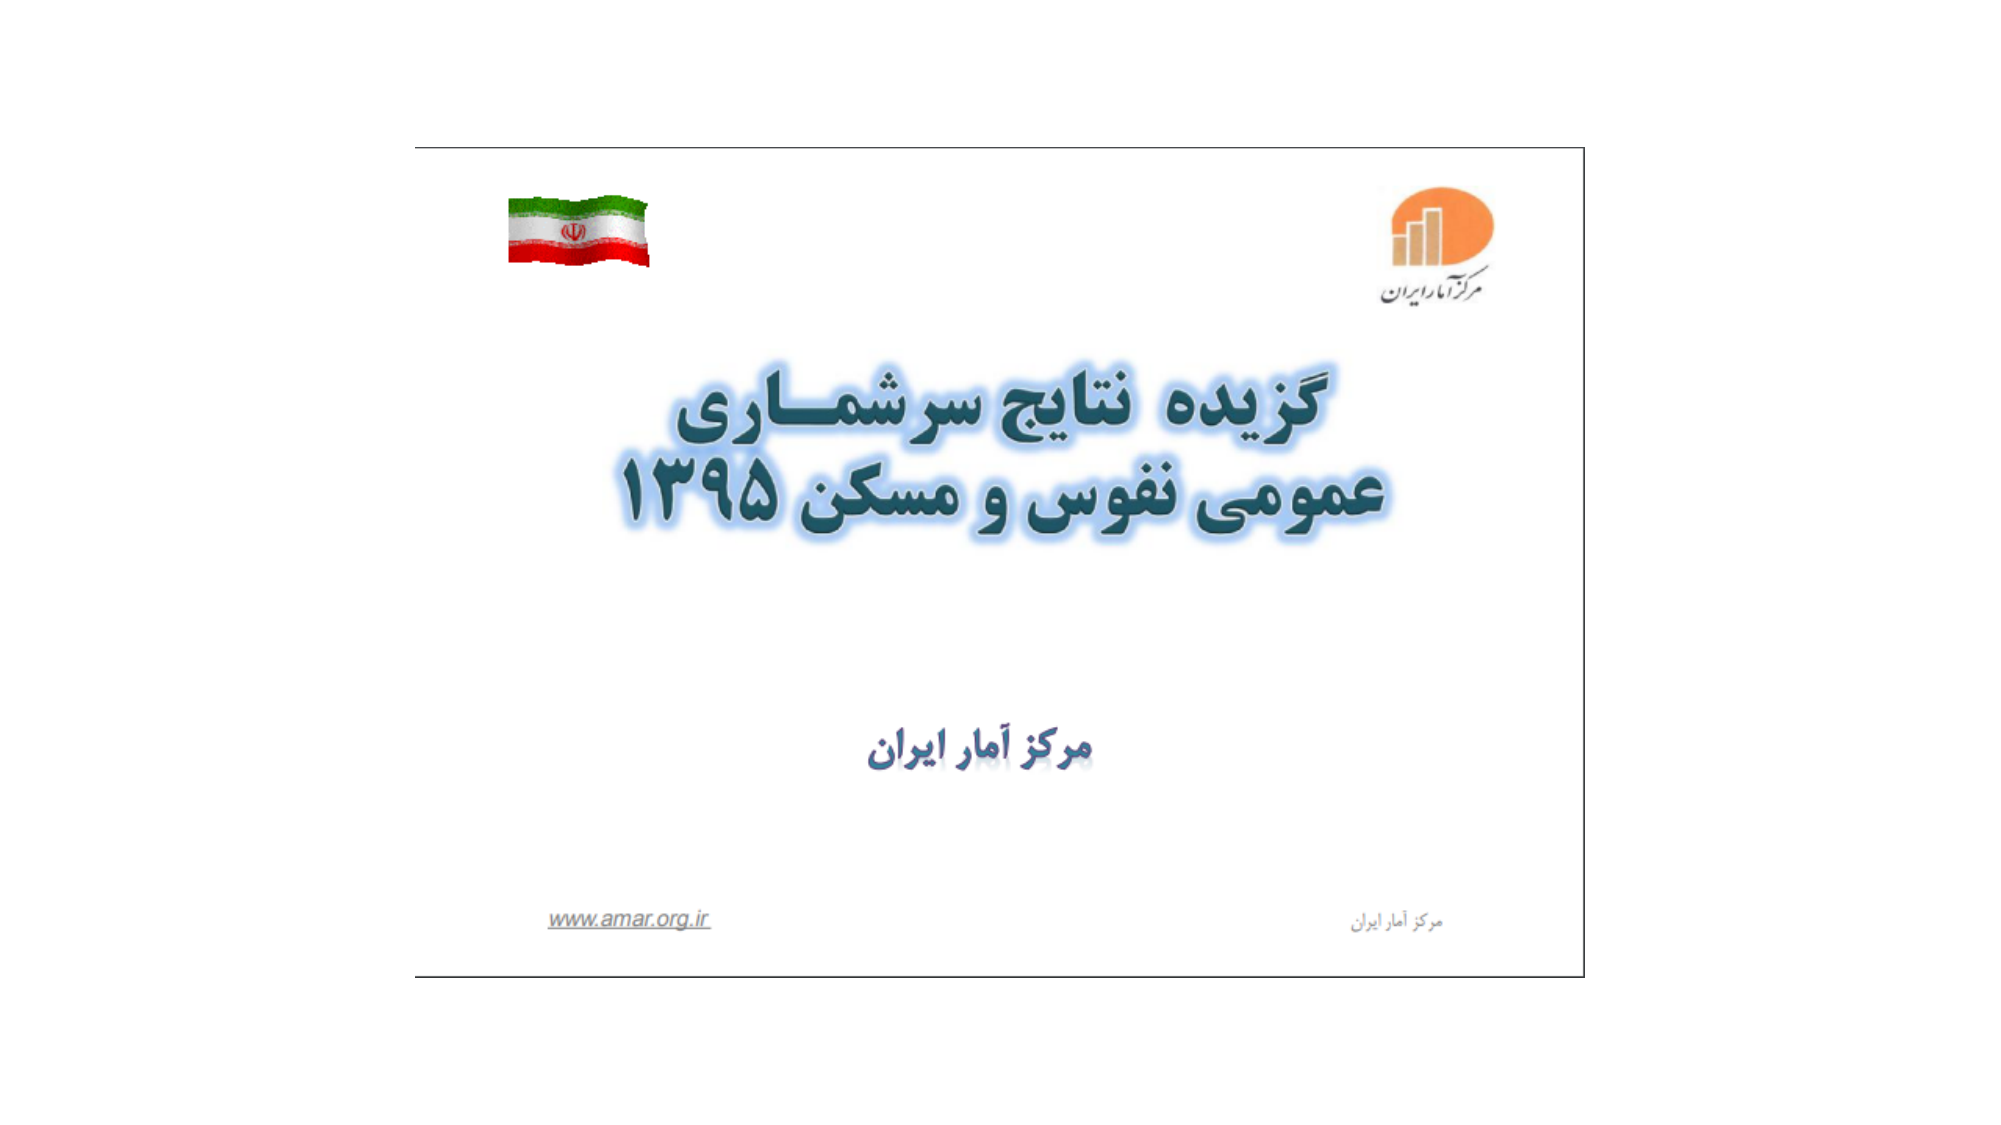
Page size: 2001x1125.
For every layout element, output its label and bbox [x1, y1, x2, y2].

picture [415, 147, 1585, 978]
